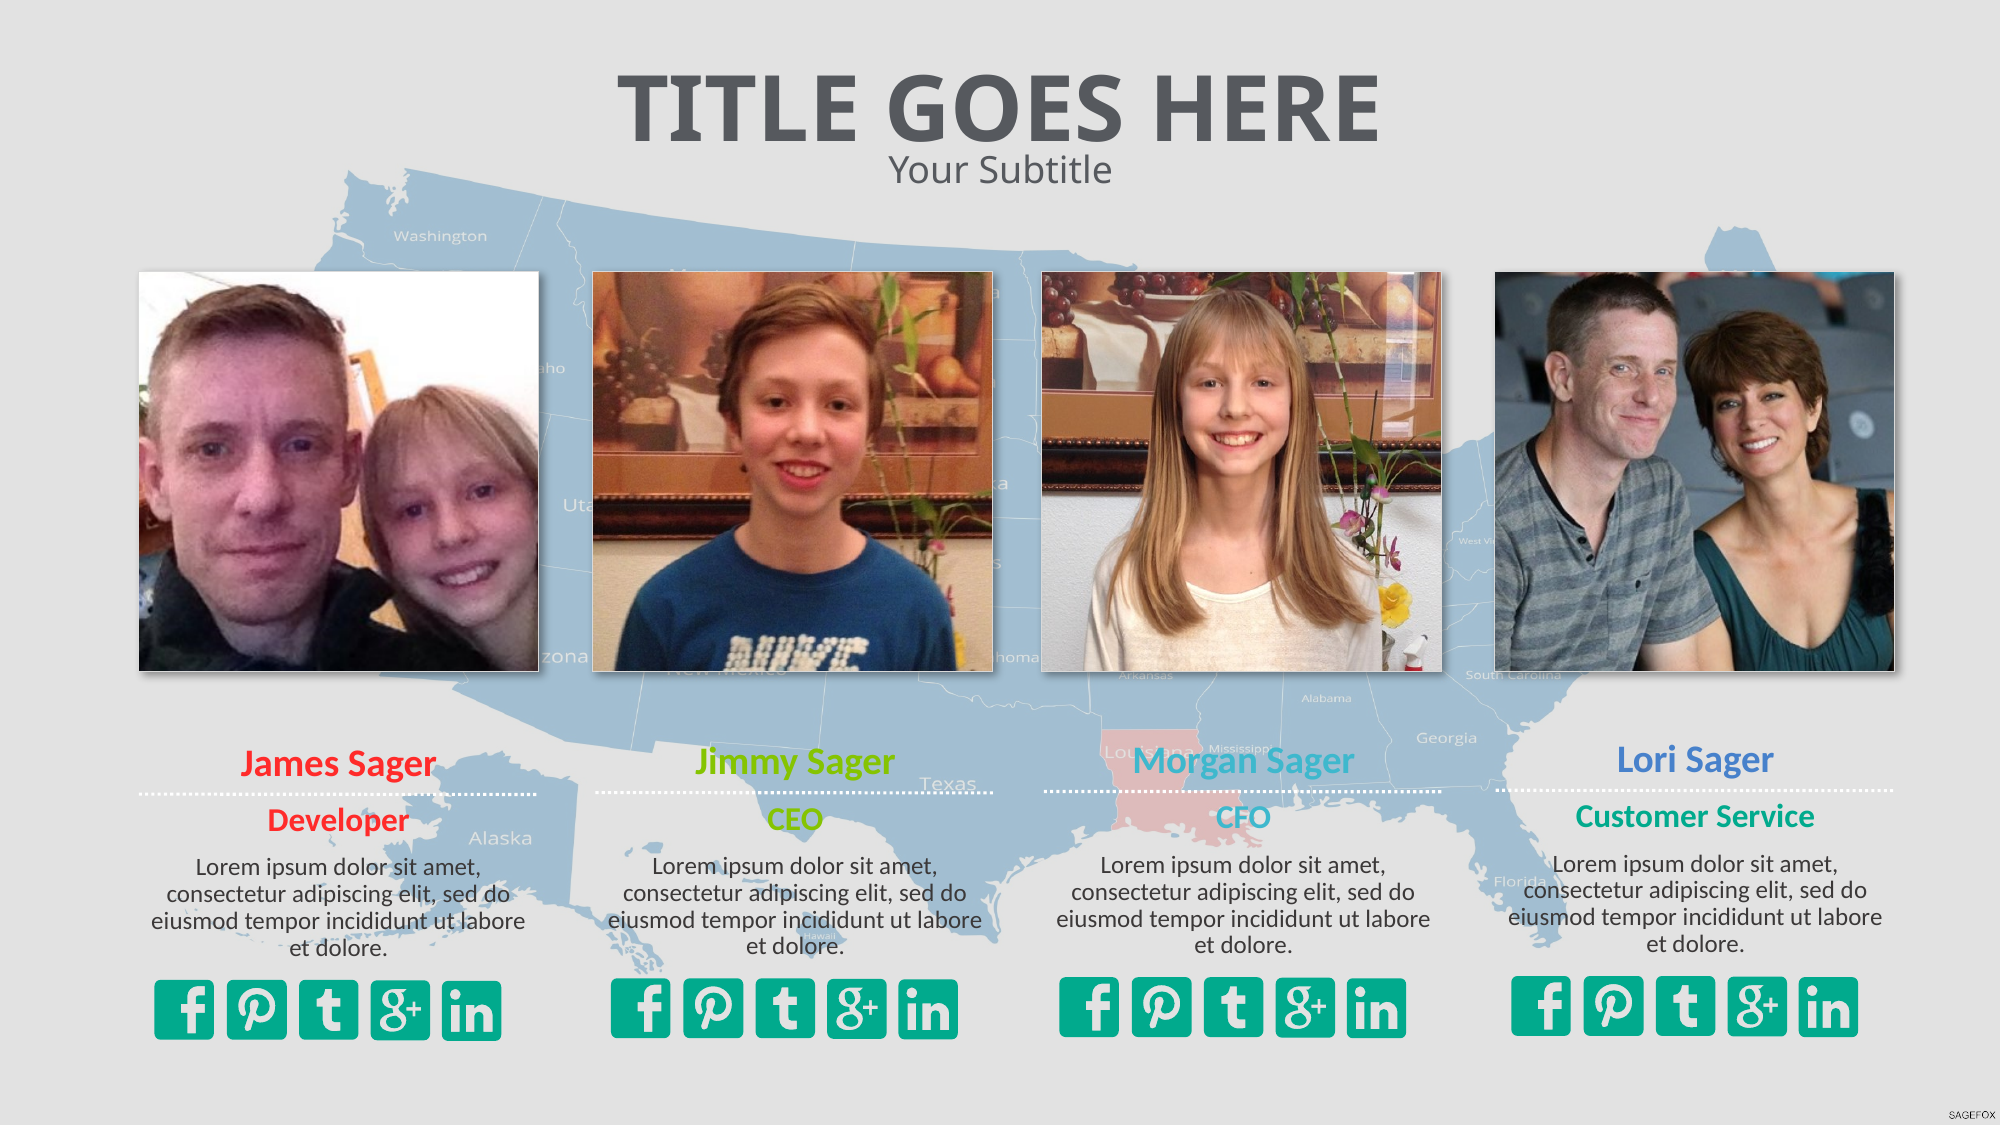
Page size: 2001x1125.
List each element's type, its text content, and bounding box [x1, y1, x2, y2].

text_box [1494, 271, 1896, 673]
text_box Lorem ipsum dolor sit amet, consectetur adipiscing elit, sed do eiusmod tempor incididunt ut labore et dolore. [595, 852, 996, 966]
text_box Lorem ipsum dolor sit amet, consectetur adipiscing elit, sed do eiusmod tempor incididunt ut labore et dolore. [138, 854, 539, 968]
text_box CEO [620, 798, 971, 841]
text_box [610, 978, 958, 1040]
text_box Lori Sager [1520, 738, 1871, 781]
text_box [548, 42, 1452, 199]
text_box Jimmy Sager [620, 740, 971, 784]
text_box Morgan Sager [1068, 739, 1419, 782]
text_box [138, 270, 540, 672]
text_box [591, 270, 993, 672]
text_box [1040, 270, 1442, 672]
text_box James Sager [163, 742, 514, 785]
text_box Lorem ipsum dolor sit amet, consectetur adipiscing elit, sed do eiusmod tempor incididunt ut labore et dolore. [1495, 850, 1896, 964]
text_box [154, 979, 502, 1041]
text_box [1059, 977, 1407, 1039]
text_box CFO [1068, 797, 1419, 840]
text_box Customer Service [1520, 796, 1871, 839]
picture [1925, 0, 2001, 1125]
text_box Lorem ipsum dolor sit amet, consectetur adipiscing elit, sed do eiusmod tempor incididunt ut labore et dolore. [1043, 851, 1444, 965]
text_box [1511, 976, 1859, 1038]
text_box Developer [163, 799, 514, 842]
